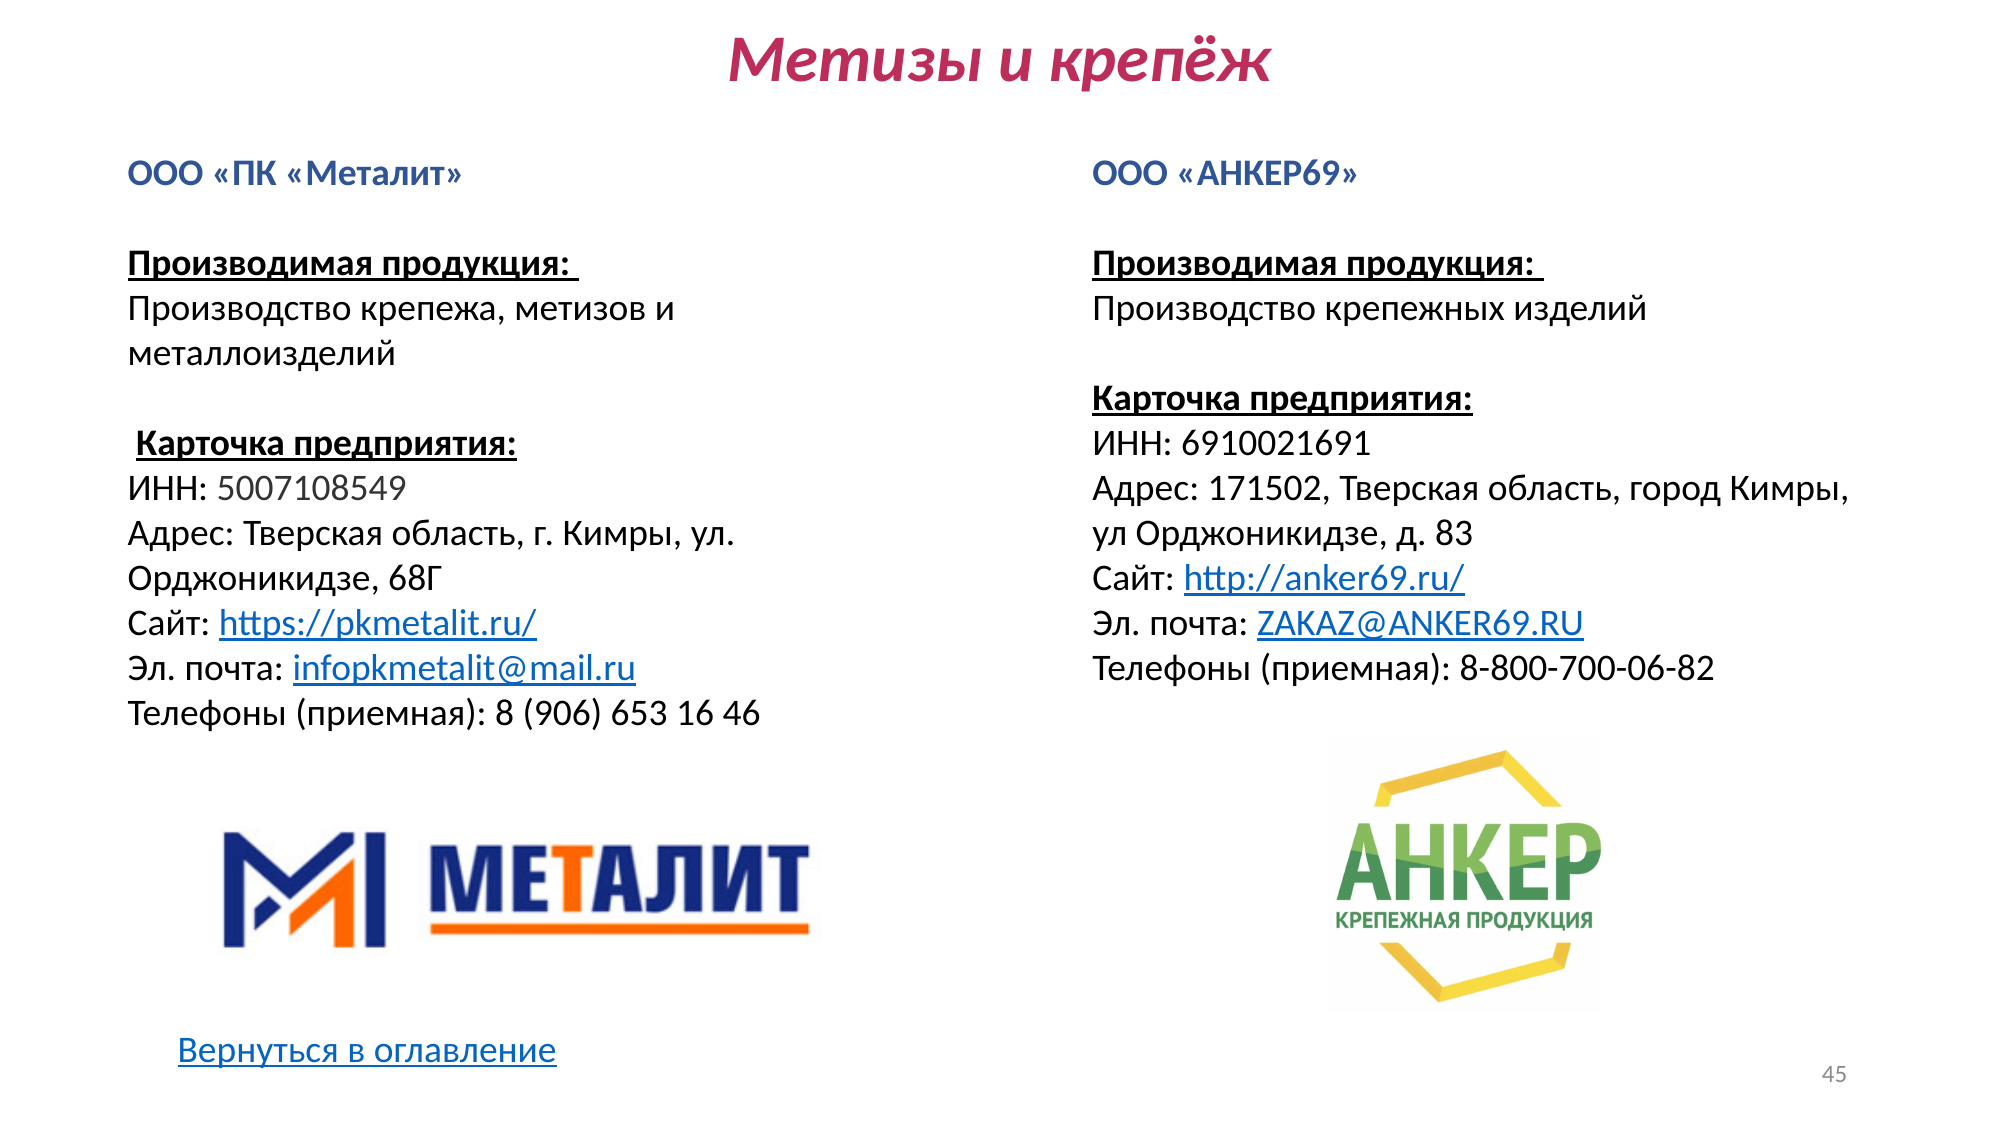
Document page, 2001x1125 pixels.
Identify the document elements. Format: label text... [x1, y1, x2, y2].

text_box Метизы и крепёж [0, 7, 2000, 103]
slide_number 45 [1412, 1042, 1863, 1103]
picture [203, 789, 832, 974]
text_box ООО «АНКЕР69» Производимая продукция: Производство крепежных изделий Карточка предприятия: ИНН: 6910021691 Адрес: 171502, Тверская область, город Кимры, ул Орджоникидзе, д. 83 Сайт: http://anker69.ru/ Эл. почта: zakaz@anker69.ru Телефоны (приемная): 8-800-700-06-82 [1077, 140, 1907, 1013]
text_box ООО «ПК «Металит» Производимая продукция: Производство крепежа, метизов и металлоизделий Карточка предприятия: ИНН: 5007108549 Адрес: Тверская область, г. Кимры, ул. Орджоникидзе, 68Г Сайт: https://pkmetalit.ru/ Эл. почта: infopkmetalit@mail.ru Телефоны (приемная): 8 (906) 653 16 46 [112, 140, 923, 1013]
text_box Вернуться в оглавление [0, 1017, 878, 1078]
picture [1328, 738, 1602, 1013]
